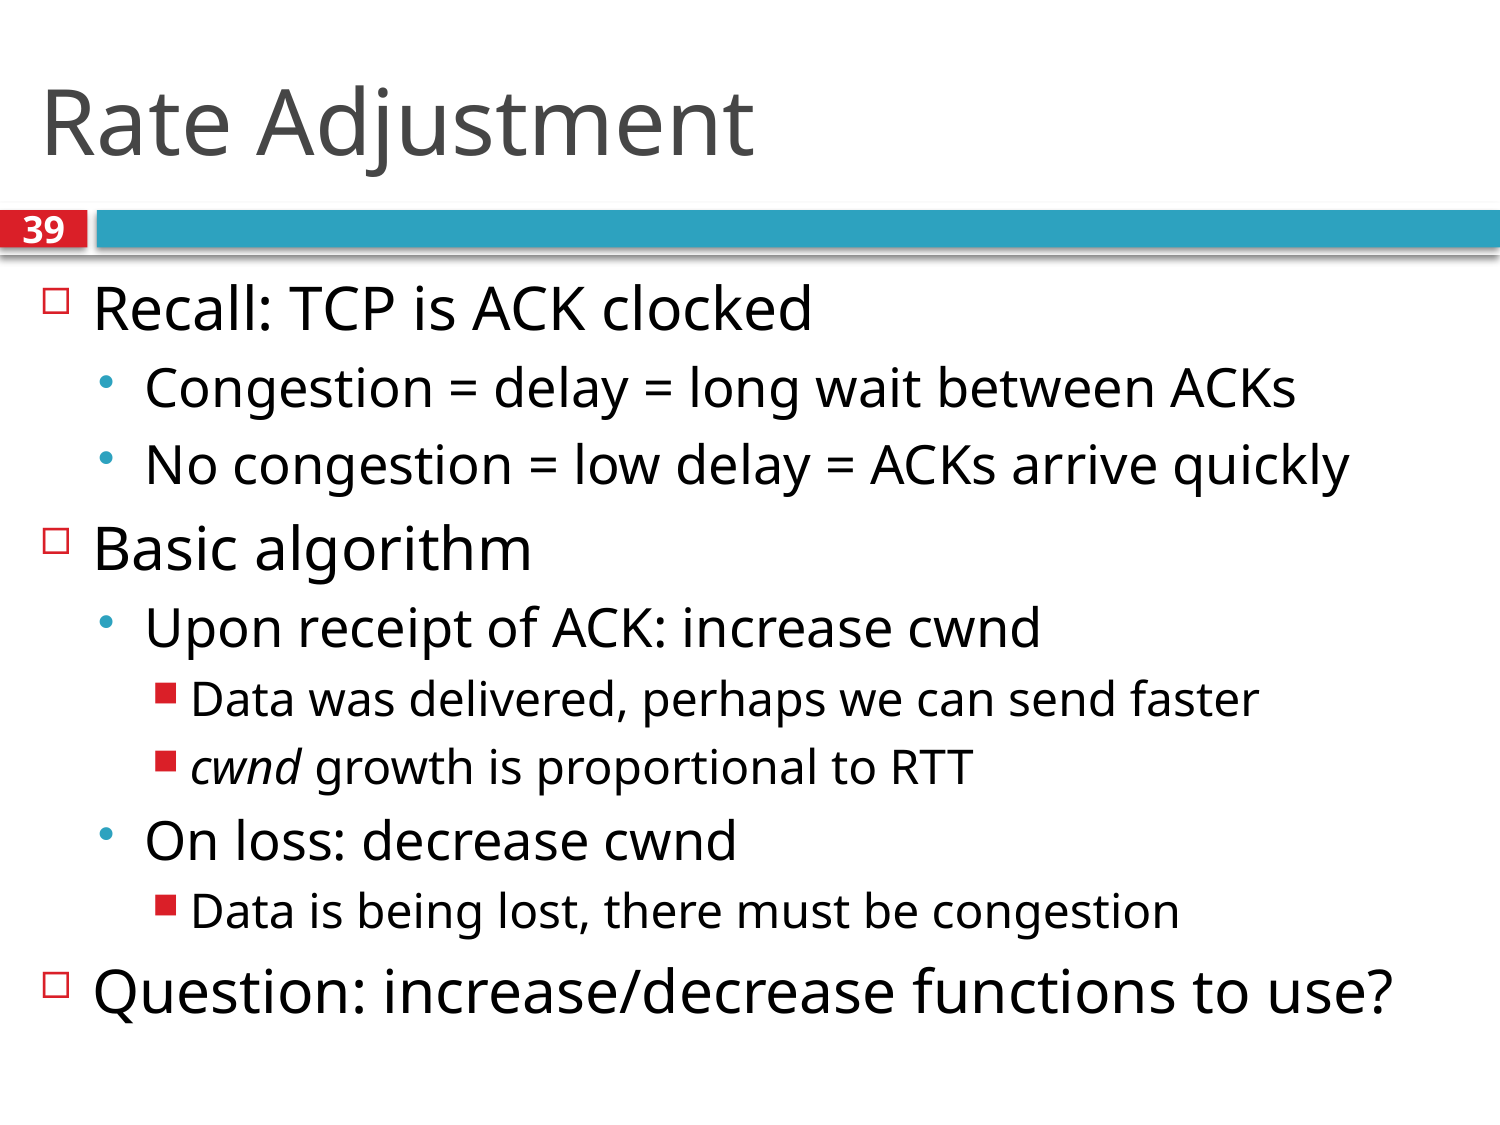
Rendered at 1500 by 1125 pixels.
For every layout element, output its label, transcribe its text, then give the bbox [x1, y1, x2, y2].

slide_number 39 [0, 206, 88, 257]
title Rate Adjustment [24, 37, 1475, 200]
list Recall: TCP is ACK clocked Congestion = delay = long wait between ACKs No congestion = low delay = ACKs arrive quickly Basic algorithm Upon receipt of ACK: increase cwnd Data was delivered, perhaps we can send faster cwnd growth is proportional to RTT On loss: decrease cwnd Data is being lost, there must be congestion Question: increase/decrease functions to use? [24, 262, 1475, 1100]
